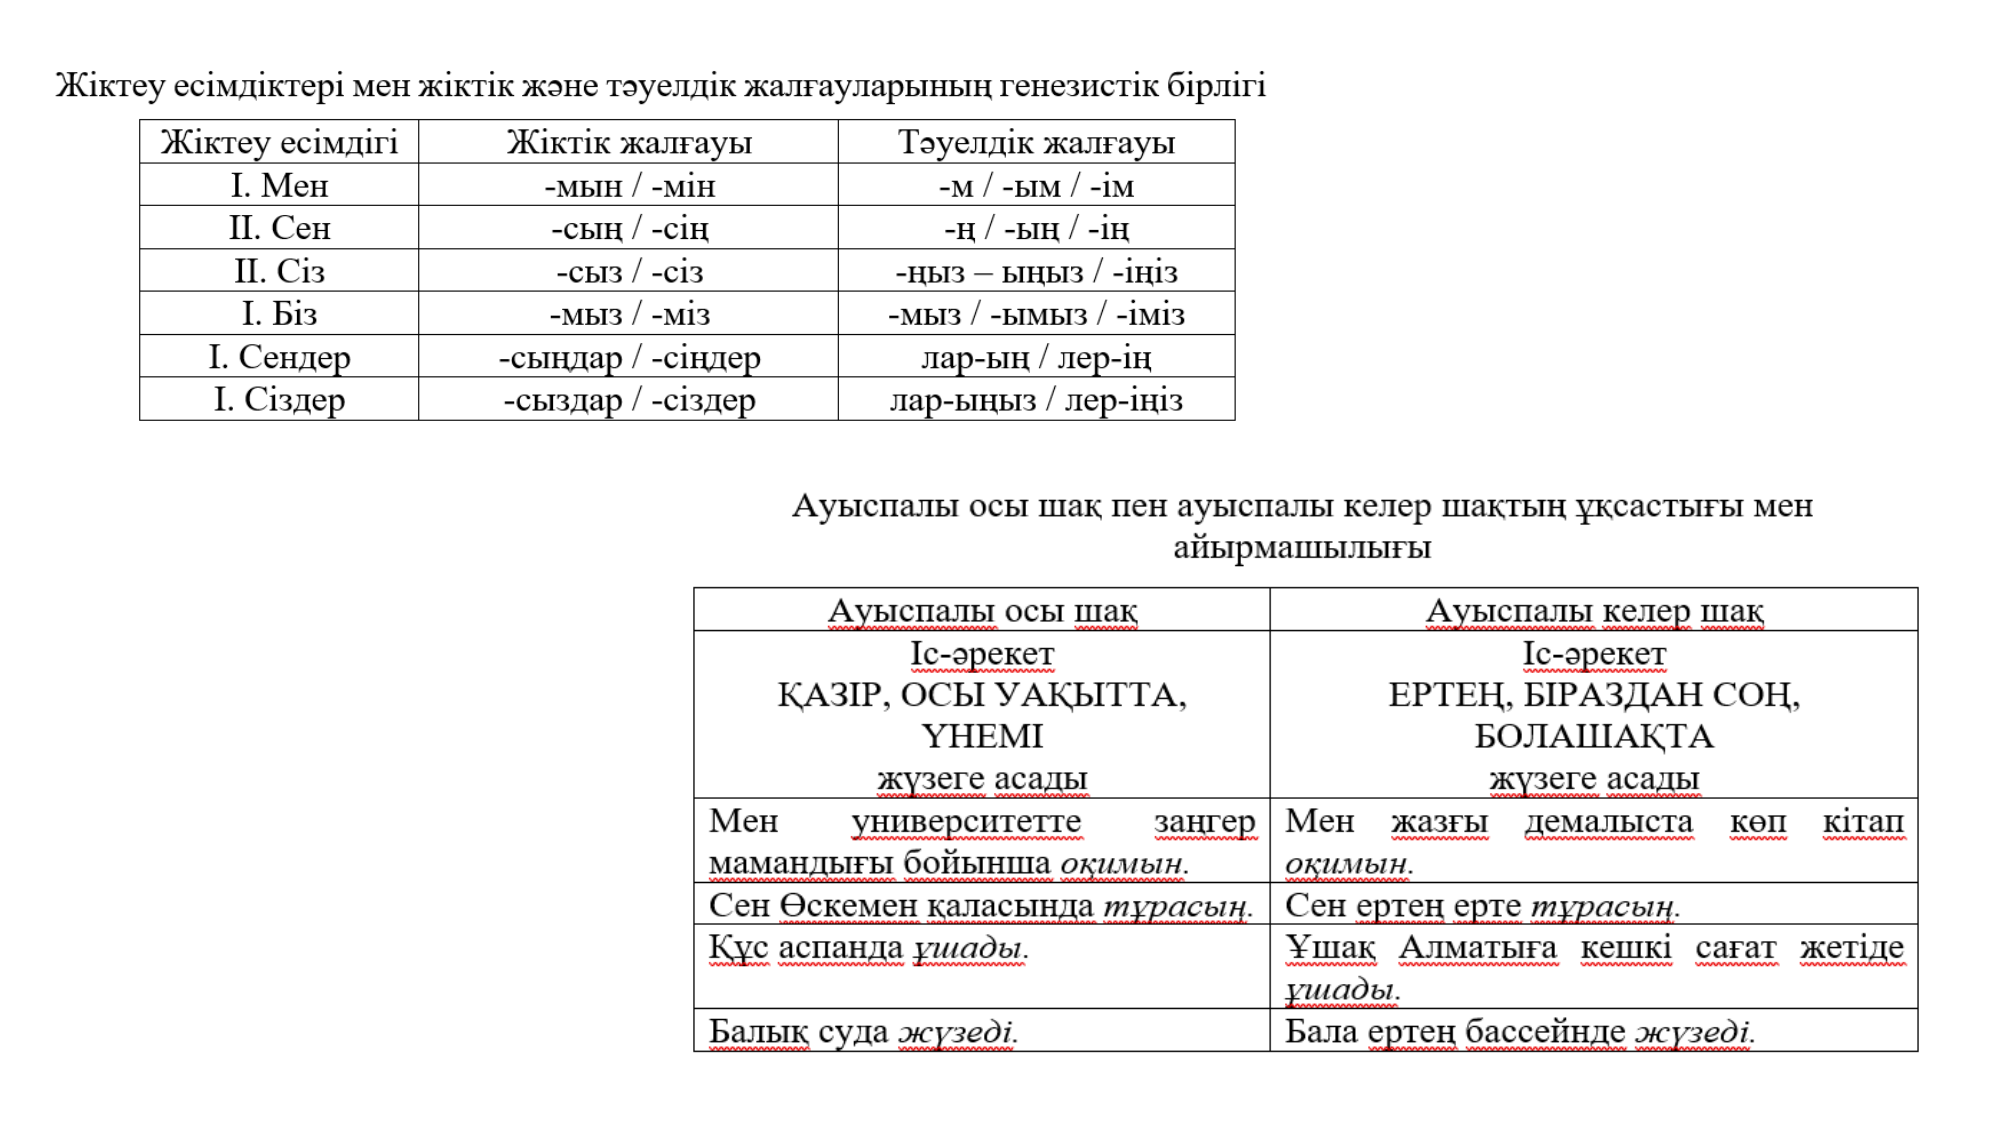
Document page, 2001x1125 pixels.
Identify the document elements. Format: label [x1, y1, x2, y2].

list [48, 32, 1303, 488]
picture [675, 473, 1931, 1073]
